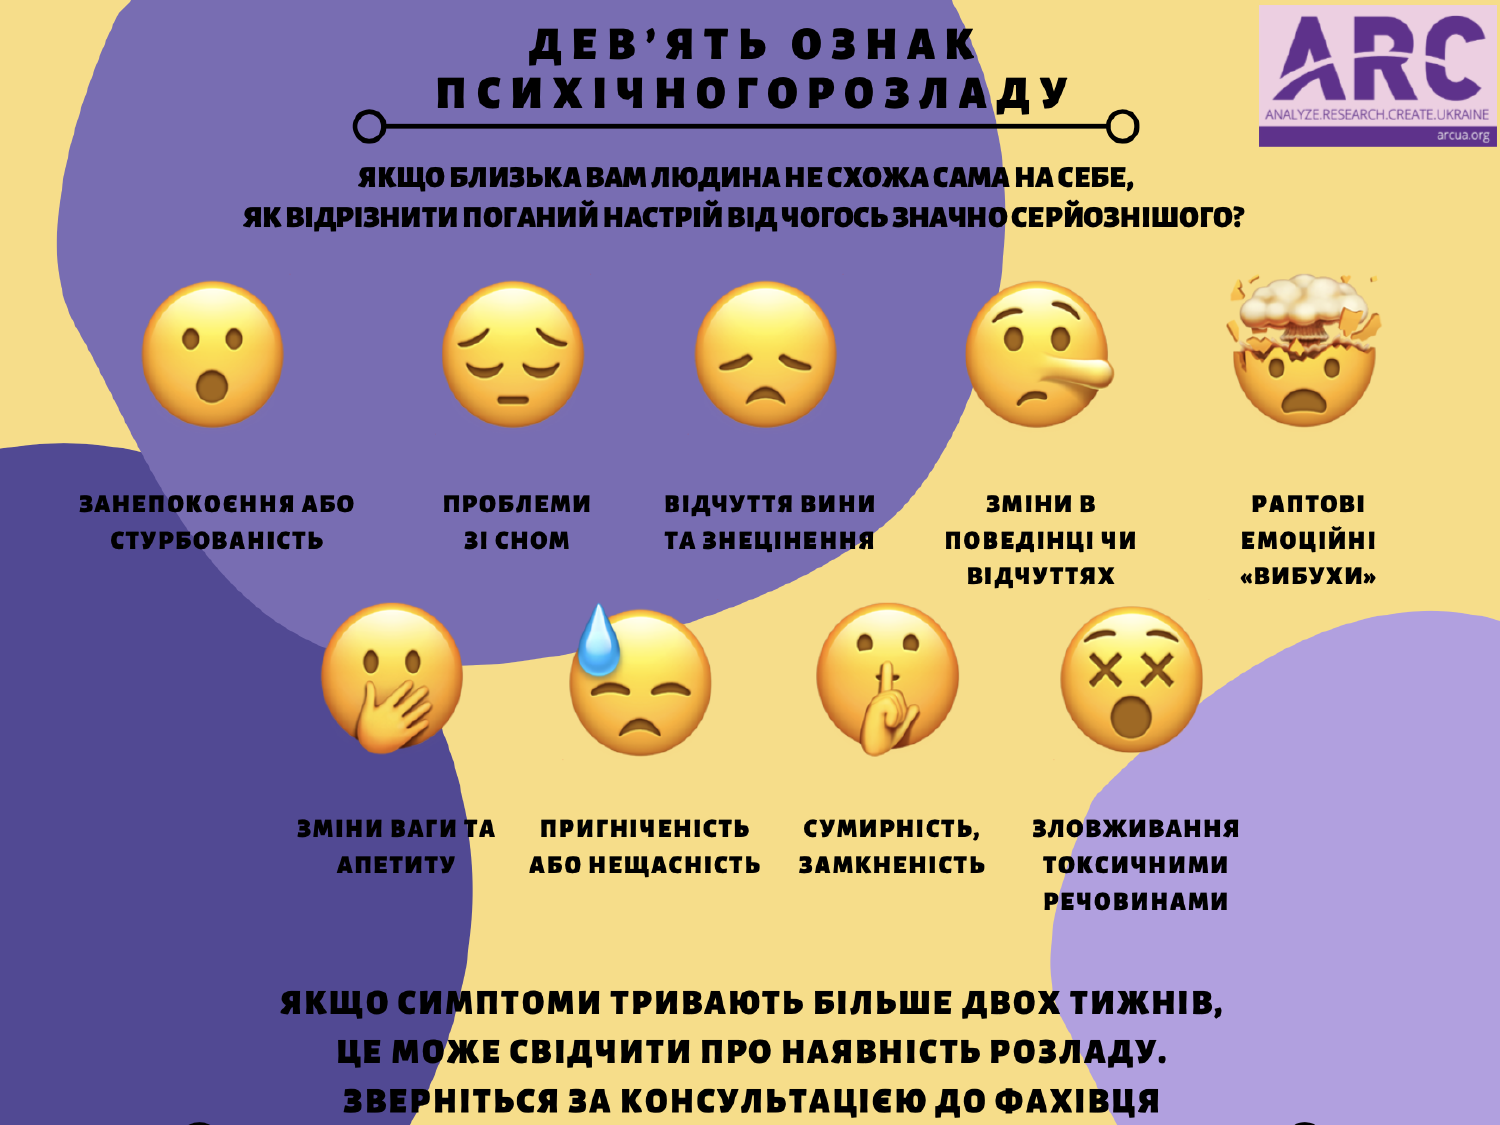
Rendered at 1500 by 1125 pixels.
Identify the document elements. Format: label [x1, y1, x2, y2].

list [0, 0, 1500, 1125]
